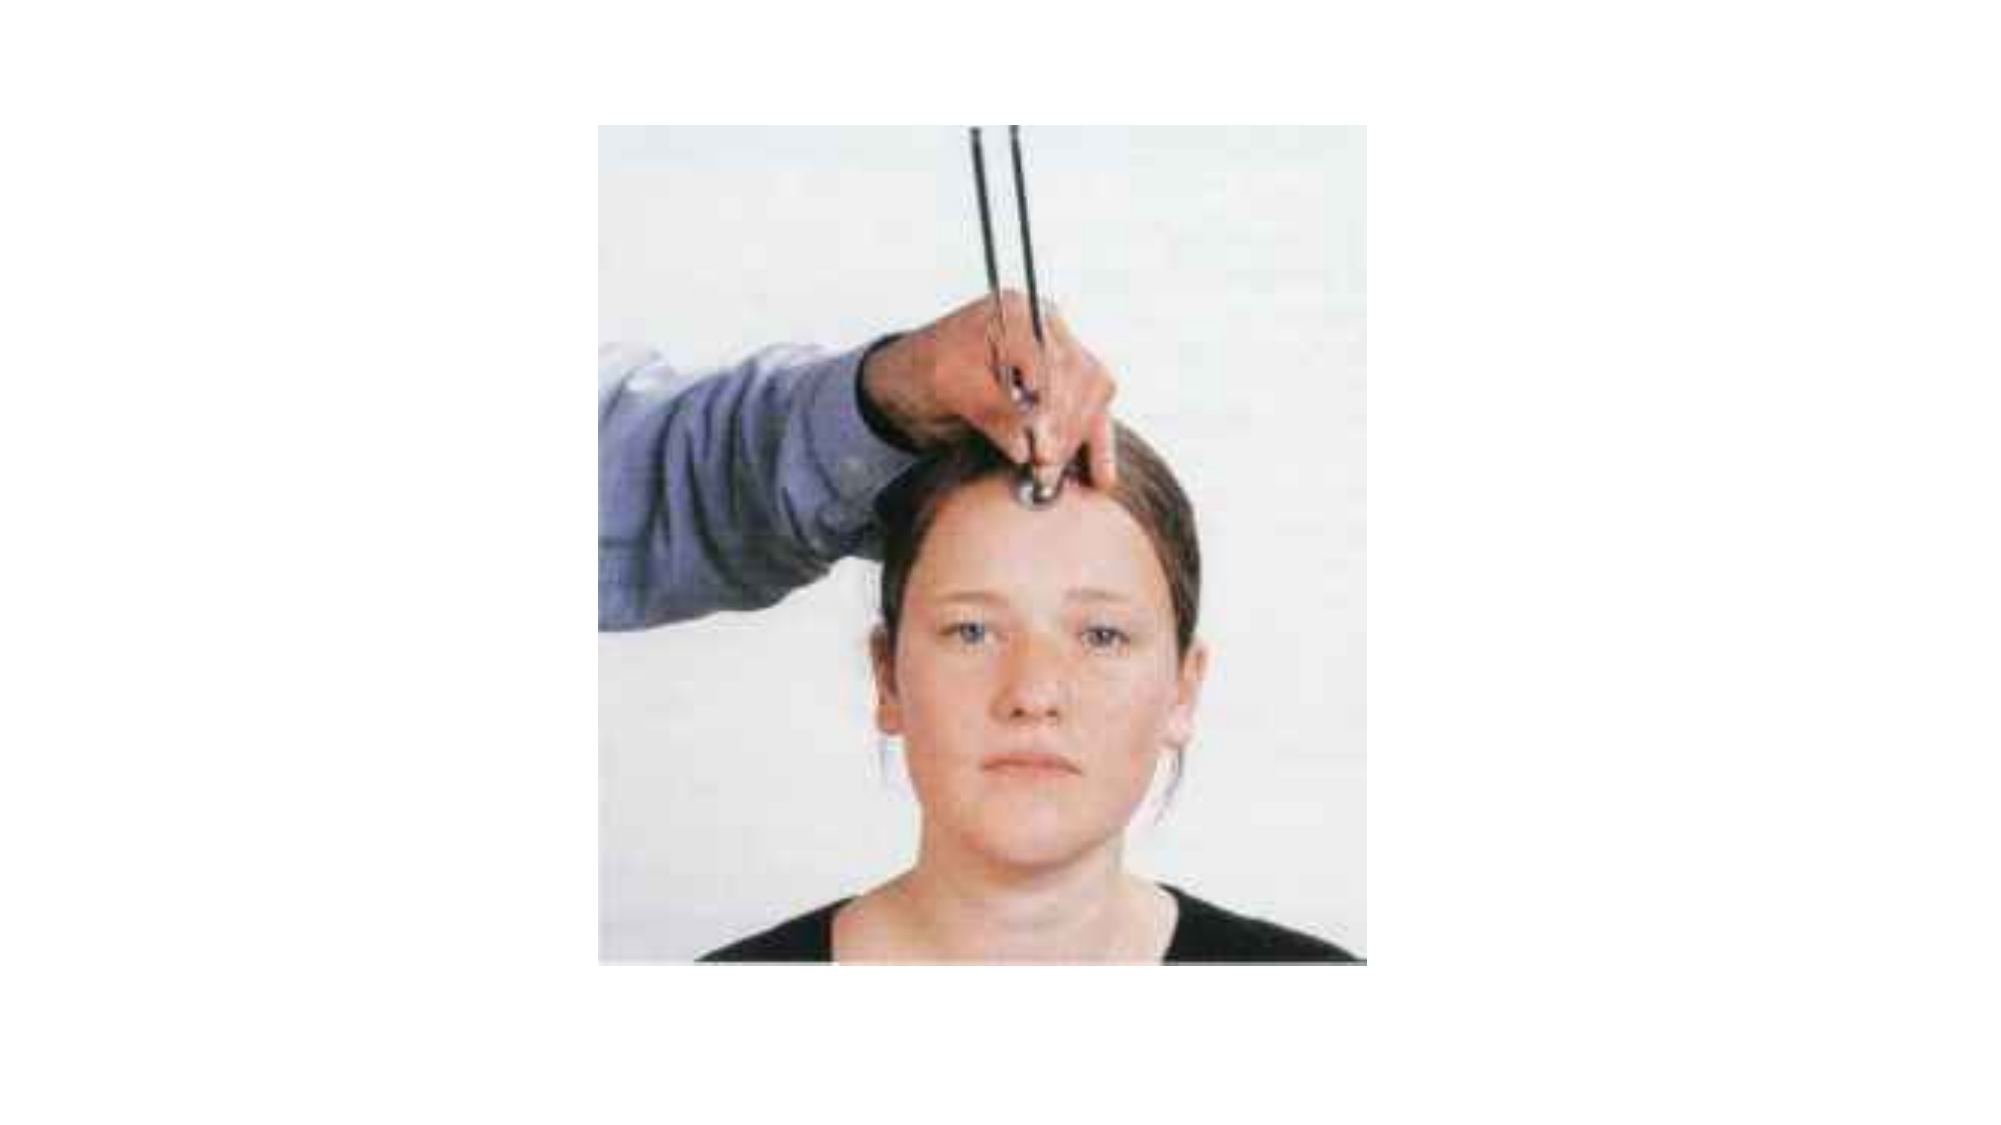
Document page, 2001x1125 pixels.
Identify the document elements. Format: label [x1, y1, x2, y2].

picture [598, 125, 1367, 966]
